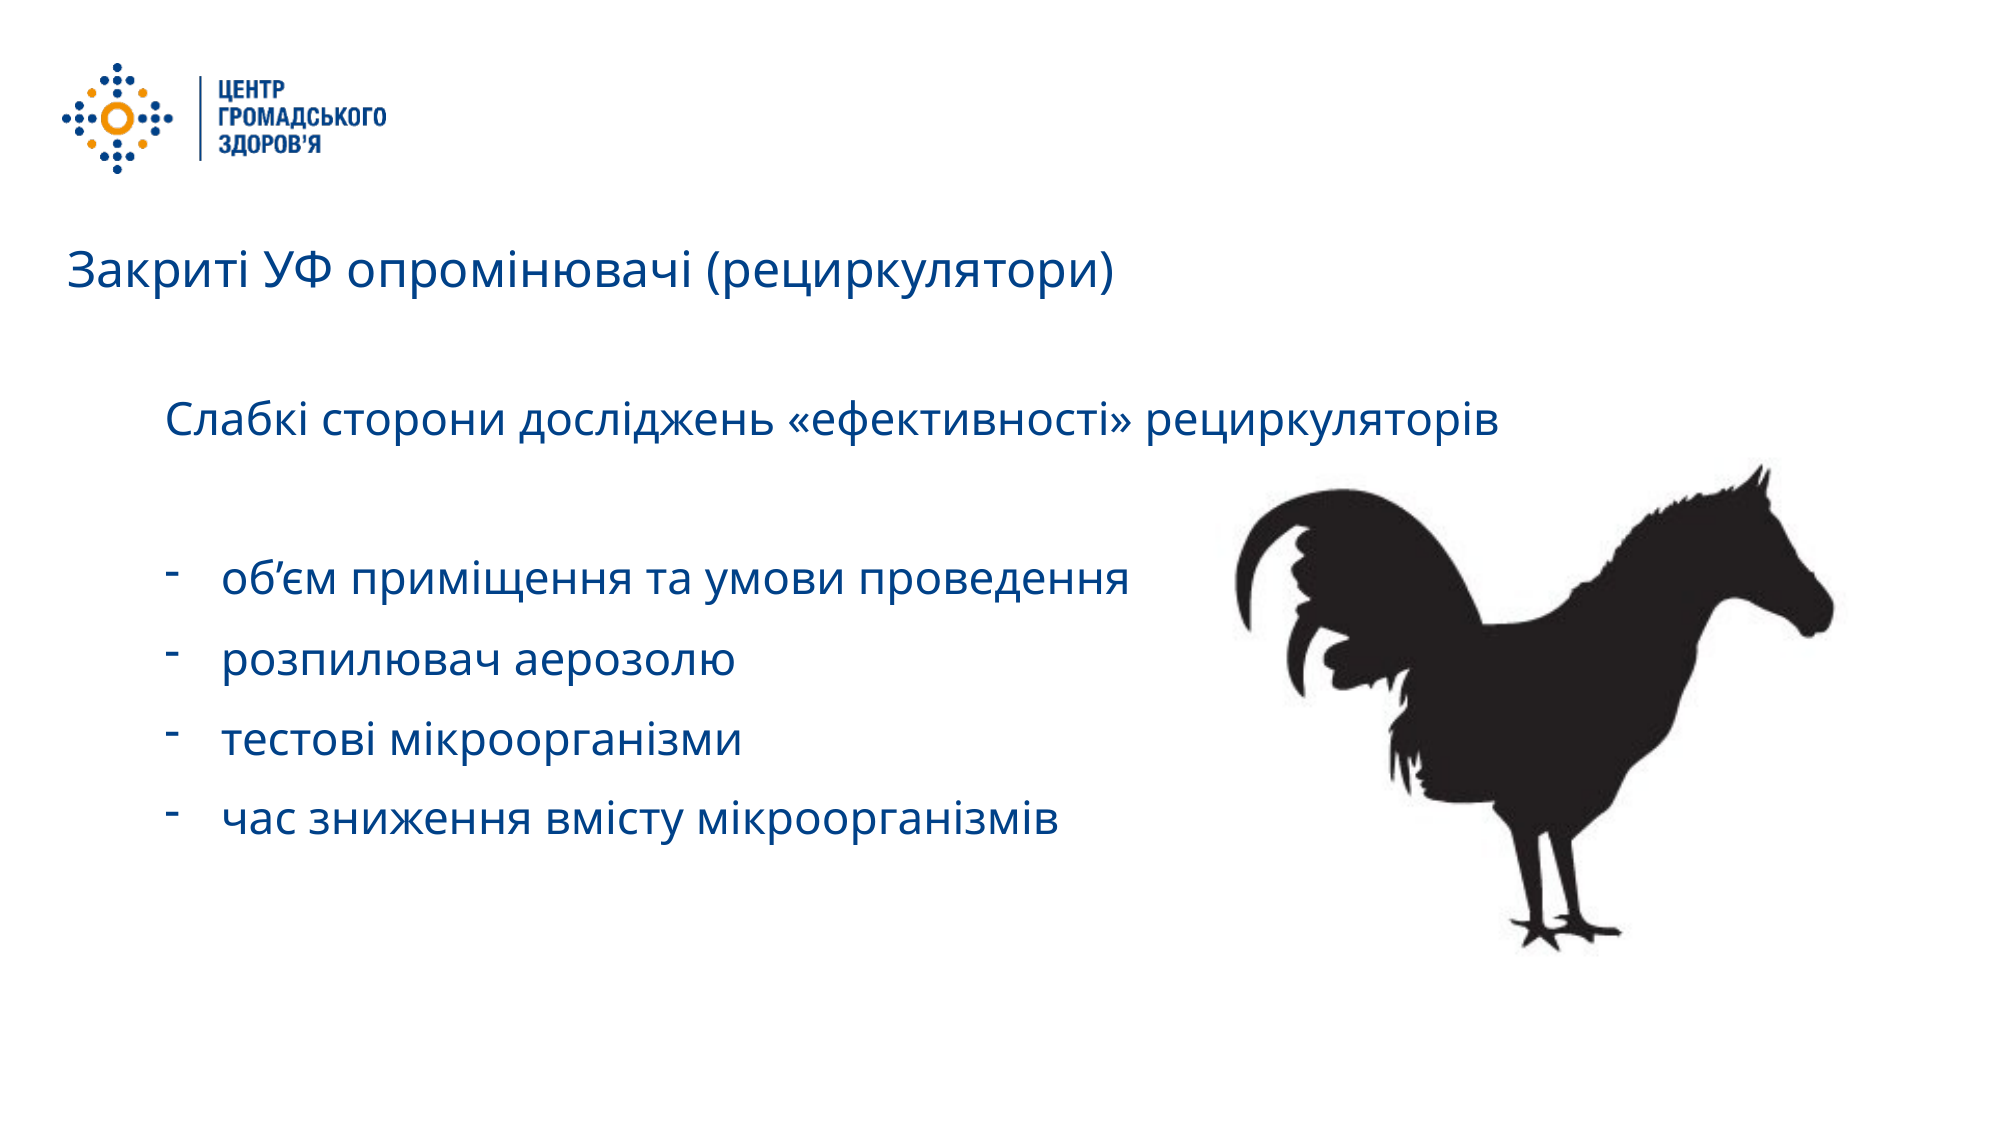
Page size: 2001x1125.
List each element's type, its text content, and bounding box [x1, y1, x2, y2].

picture [62, 63, 386, 174]
list Закриті УФ опромінювачі (рециркулятори) [52, 236, 1948, 297]
text_box Слабкі сторони досліджень «ефективності» рециркуляторів об’єм приміщення та умови проведення розпилювач аерозолю тестові мікроорганізми час зниження вмісту мікроорганізмів [149, 381, 1117, 932]
picture [1117, 292, 1948, 1123]
